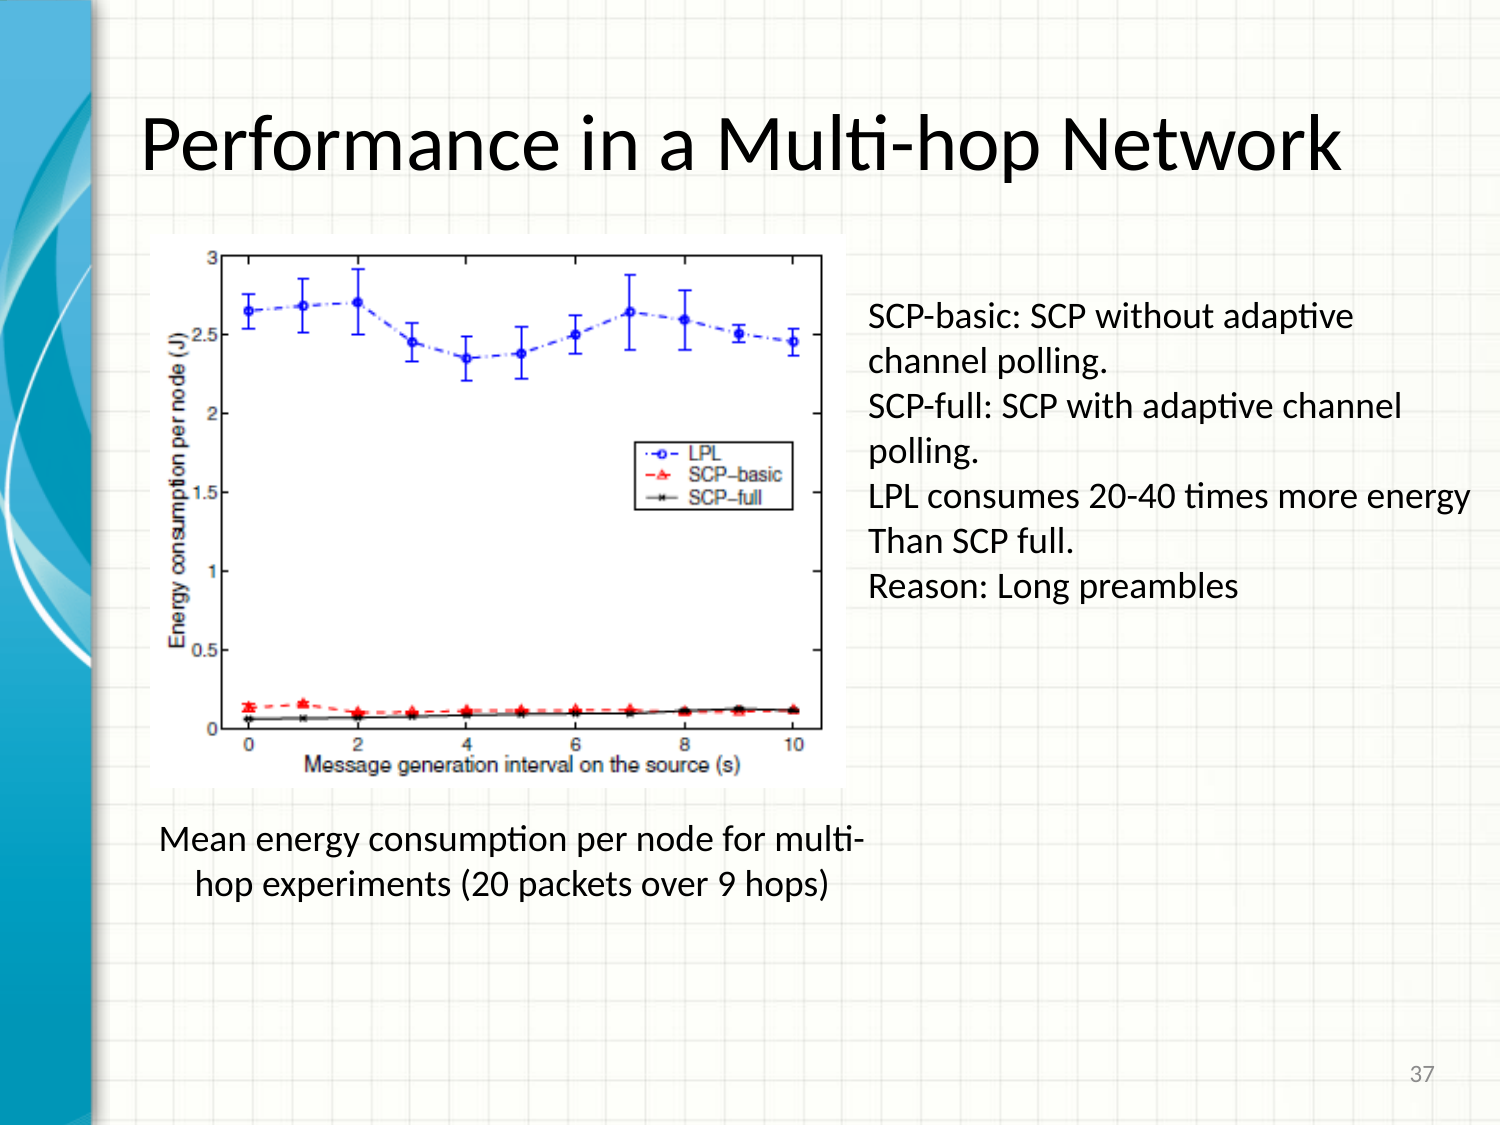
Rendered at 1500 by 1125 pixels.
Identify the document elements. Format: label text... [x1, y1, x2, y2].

picture [0, 0, 1500, 1125]
title Performance in a Multi-hop Network [125, 44, 1450, 232]
text_box Mean energy consumption per node for multi-hop experiments (20 packets over 9 hops) [137, 806, 888, 912]
slide_number 37 [1100, 1042, 1450, 1103]
text_box SCP-basic: SCP without adaptive channel polling. SCP-full: SCP with adaptive channel polling. LPL consumes 20-40 times more energy Than SCP full. Reason: Long preambles [853, 283, 1487, 614]
